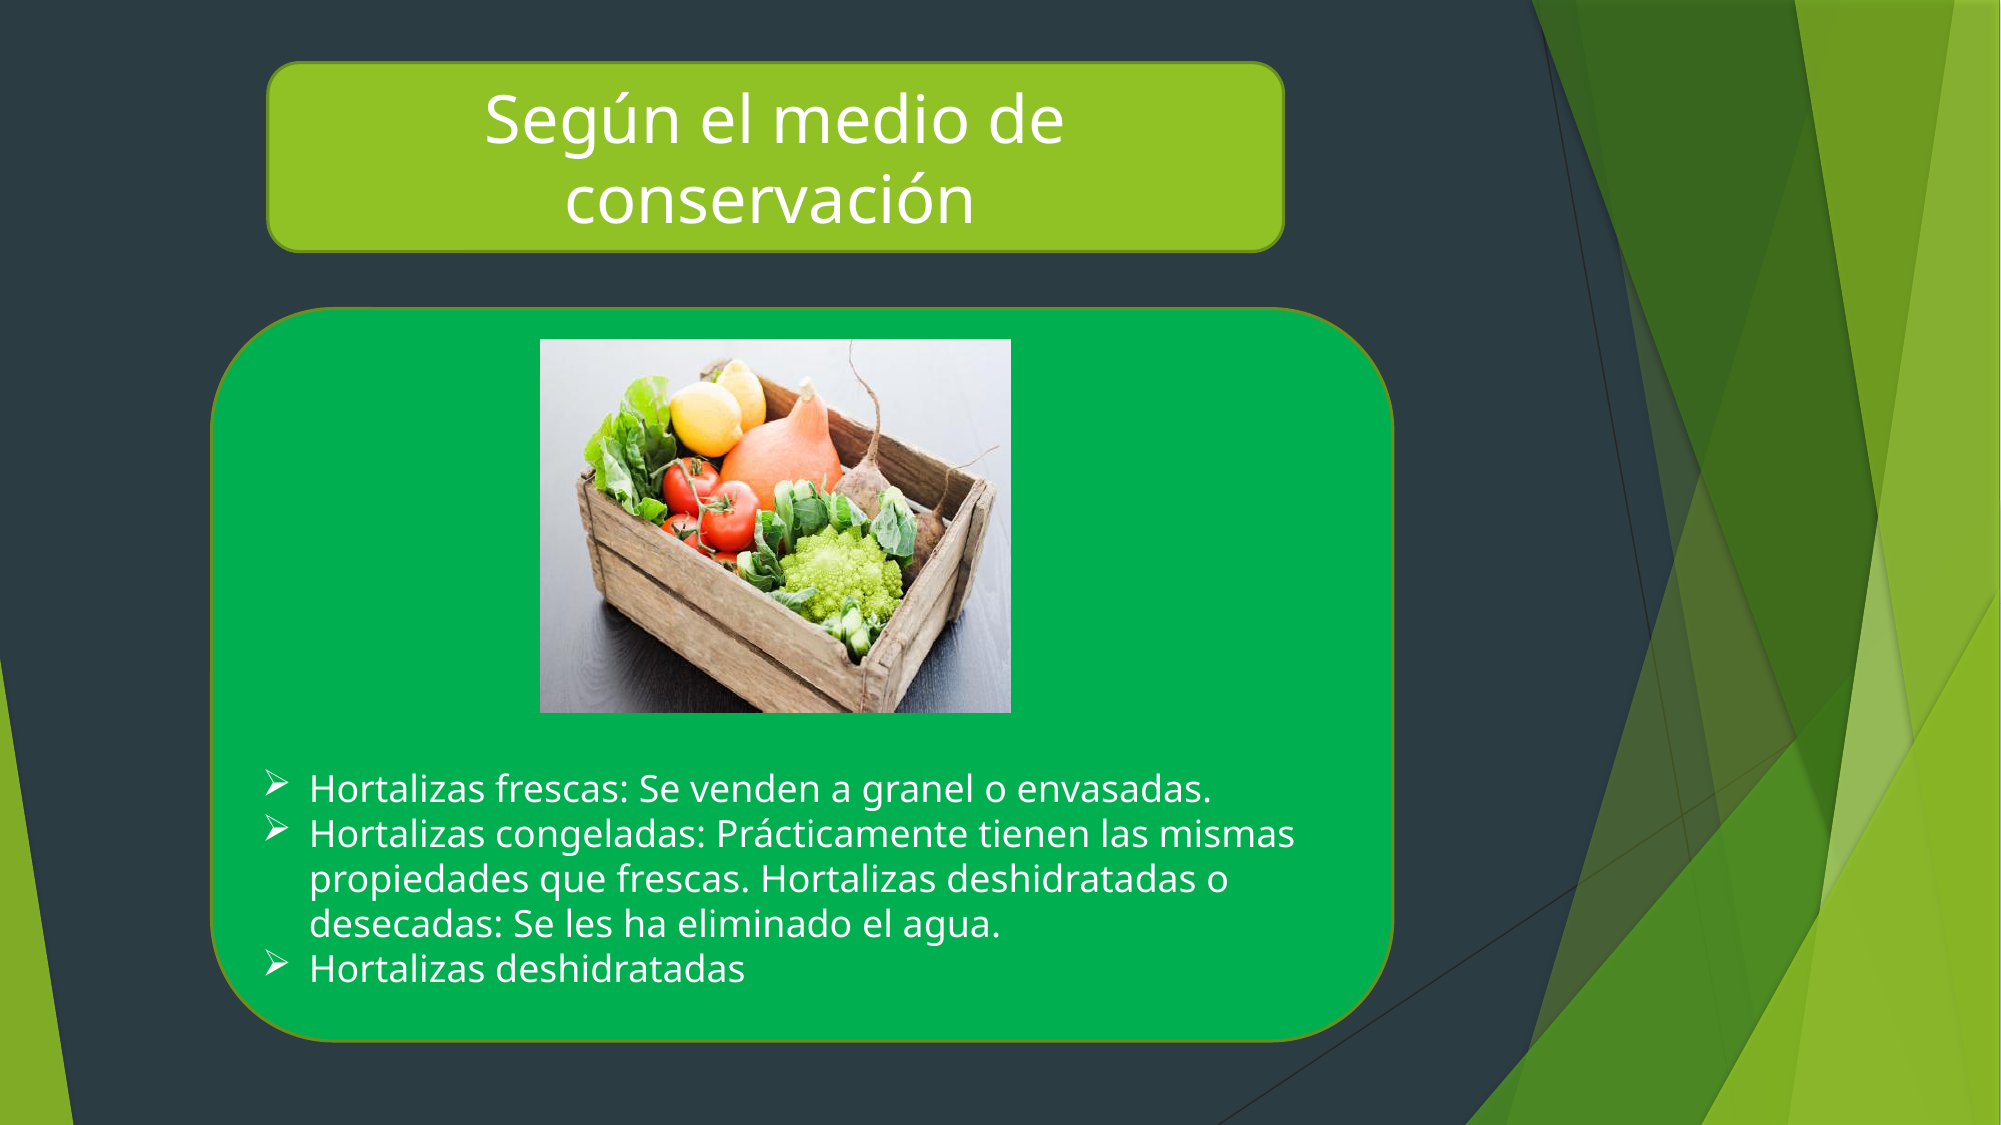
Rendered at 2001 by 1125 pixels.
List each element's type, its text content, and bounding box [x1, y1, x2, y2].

text_box Según el medio de conservación [266, 61, 1286, 254]
picture [540, 339, 1012, 713]
text_box Hortalizas frescas: Se venden a granel o envasadas. Hortalizas congeladas: Prácticamente tienen las mismas propiedades que frescas. Hortalizas deshidratadas o desecadas: Se les ha eliminado el agua. Hortalizas deshidratadas [209, 306, 1395, 1043]
